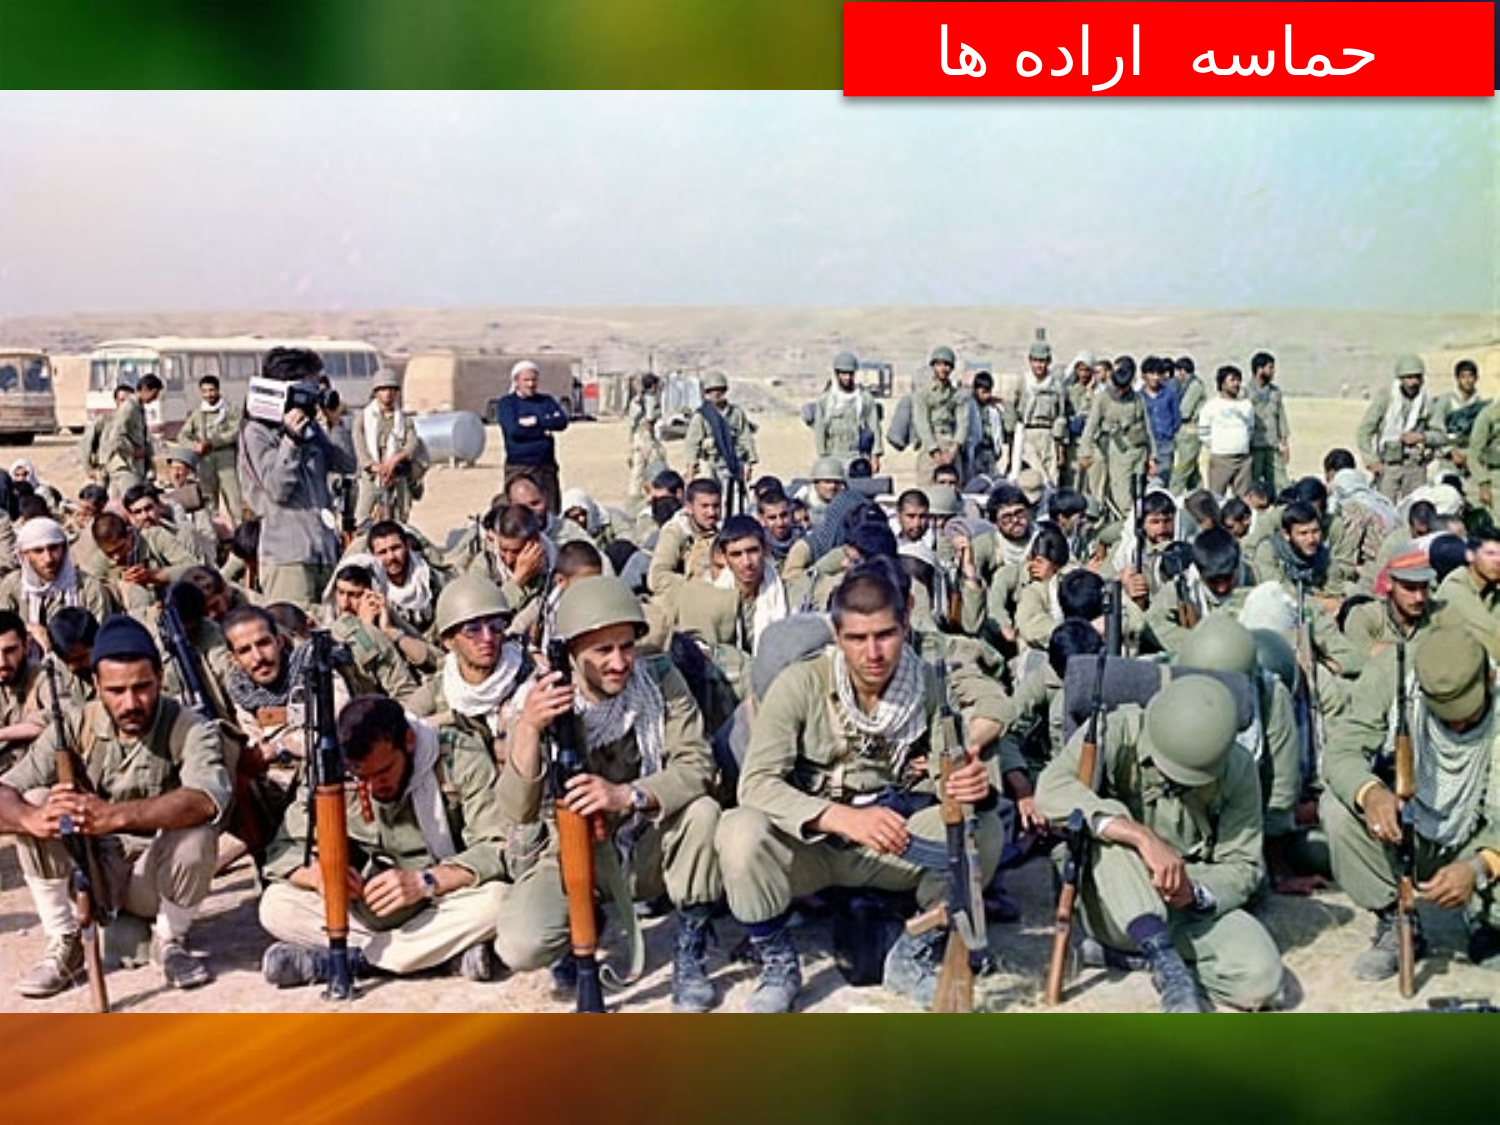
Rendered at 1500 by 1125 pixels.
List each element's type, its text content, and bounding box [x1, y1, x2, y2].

picture [0, 0, 1500, 1125]
text_box حماسه اراده ها [843, 1, 1495, 89]
